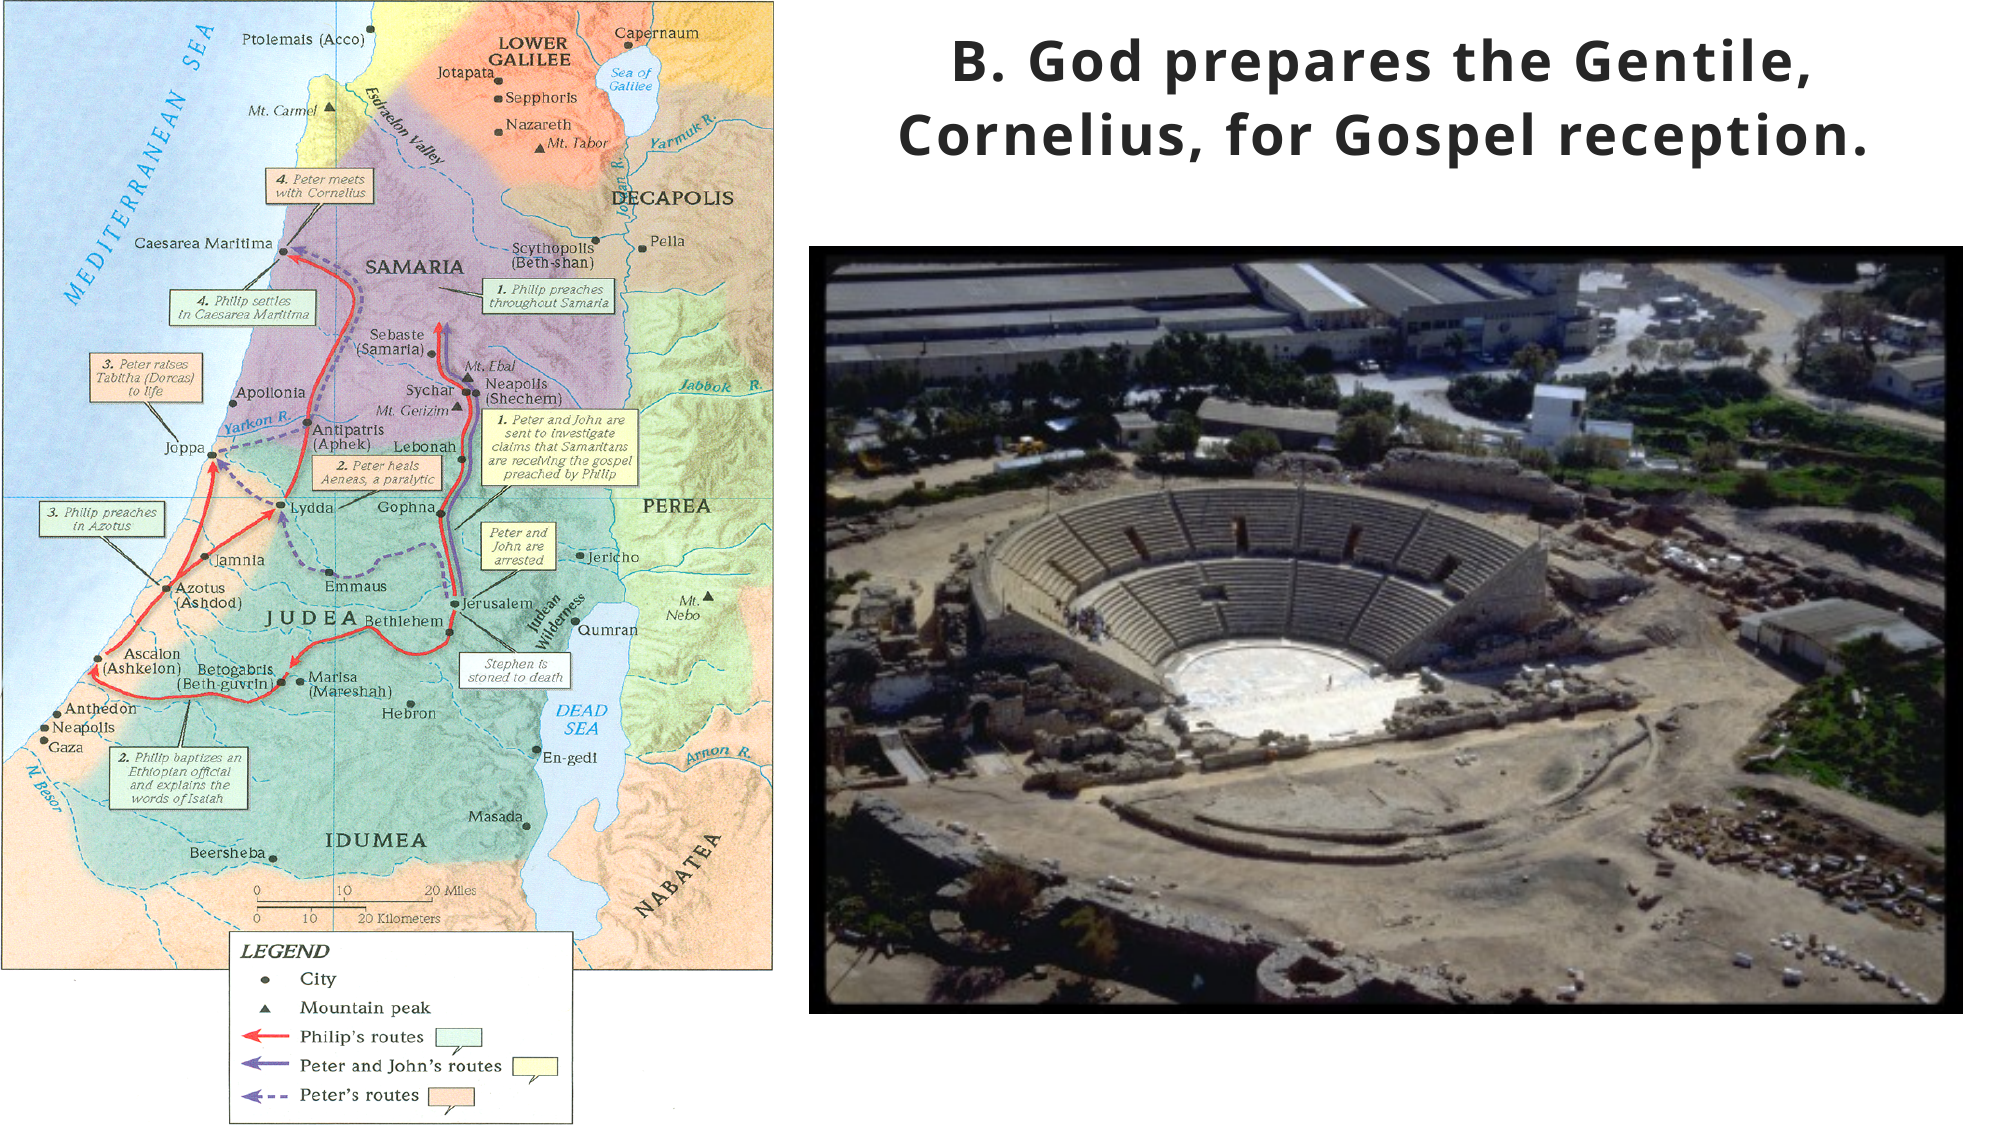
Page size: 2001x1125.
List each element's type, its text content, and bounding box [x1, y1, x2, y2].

picture [809, 245, 1963, 1014]
text_box B. God prepares the Gentile, Cornelius, for Gospel reception. [784, 0, 1983, 182]
picture [0, 0, 774, 1125]
